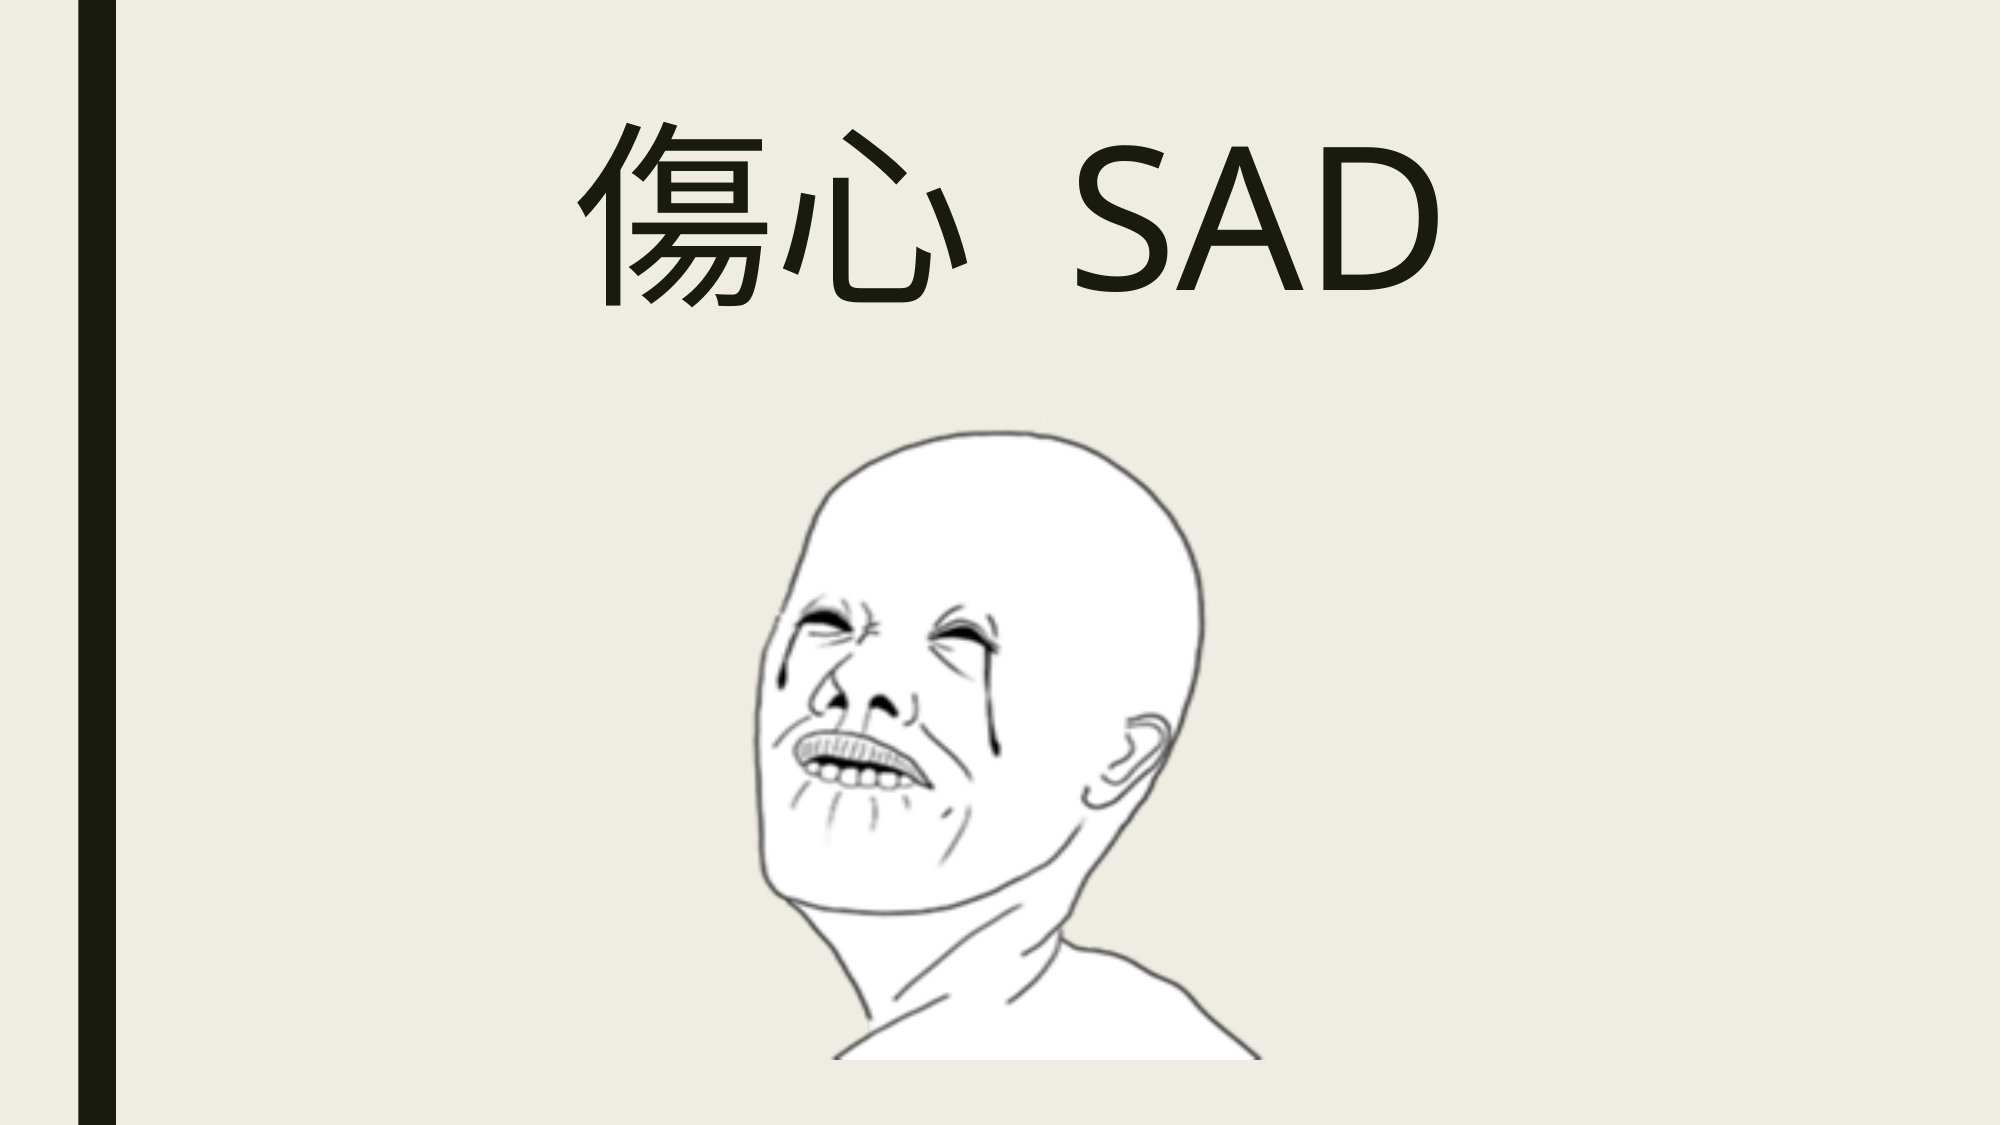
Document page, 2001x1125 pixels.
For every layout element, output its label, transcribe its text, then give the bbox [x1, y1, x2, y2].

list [650, 417, 1395, 1060]
title 傷心 SAD [225, 112, 1800, 357]
